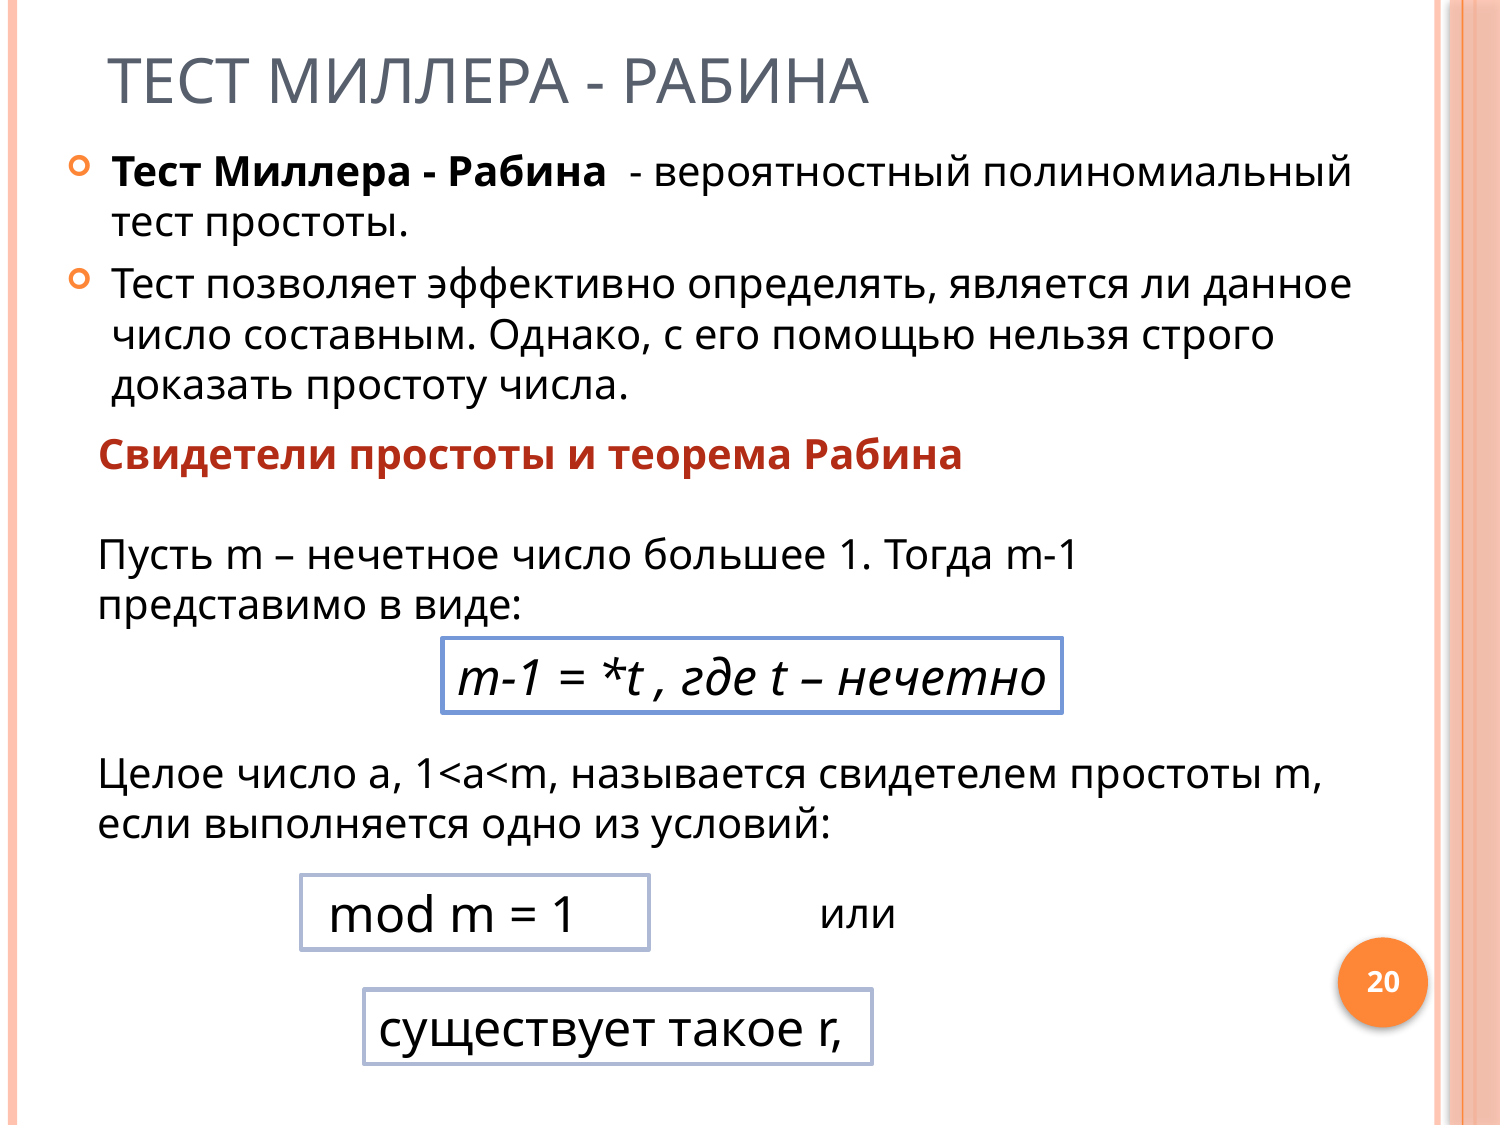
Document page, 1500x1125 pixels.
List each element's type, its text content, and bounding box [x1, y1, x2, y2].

text_box Целое число a, 1<a<m, называется свидетелем простоты m, если выполняется одно из условий: [83, 739, 1351, 855]
list Тест Миллера - Рабина - вероятностный полиномиальный тест простоты. Тест позволяет эффективно определять, является ли данное число составным. Однако, с его помощью нельзя строго доказать простоту числа. [51, 137, 1410, 468]
text_box Свидетели простоты и теорема Рабина Пусть m – нечетное число большее 1. Тогда m-1 представимо в виде: [83, 420, 1253, 636]
text_box или [804, 879, 913, 945]
title Тест Миллера - Рабина [92, 19, 969, 124]
slide_number 20 [1333, 940, 1434, 1027]
